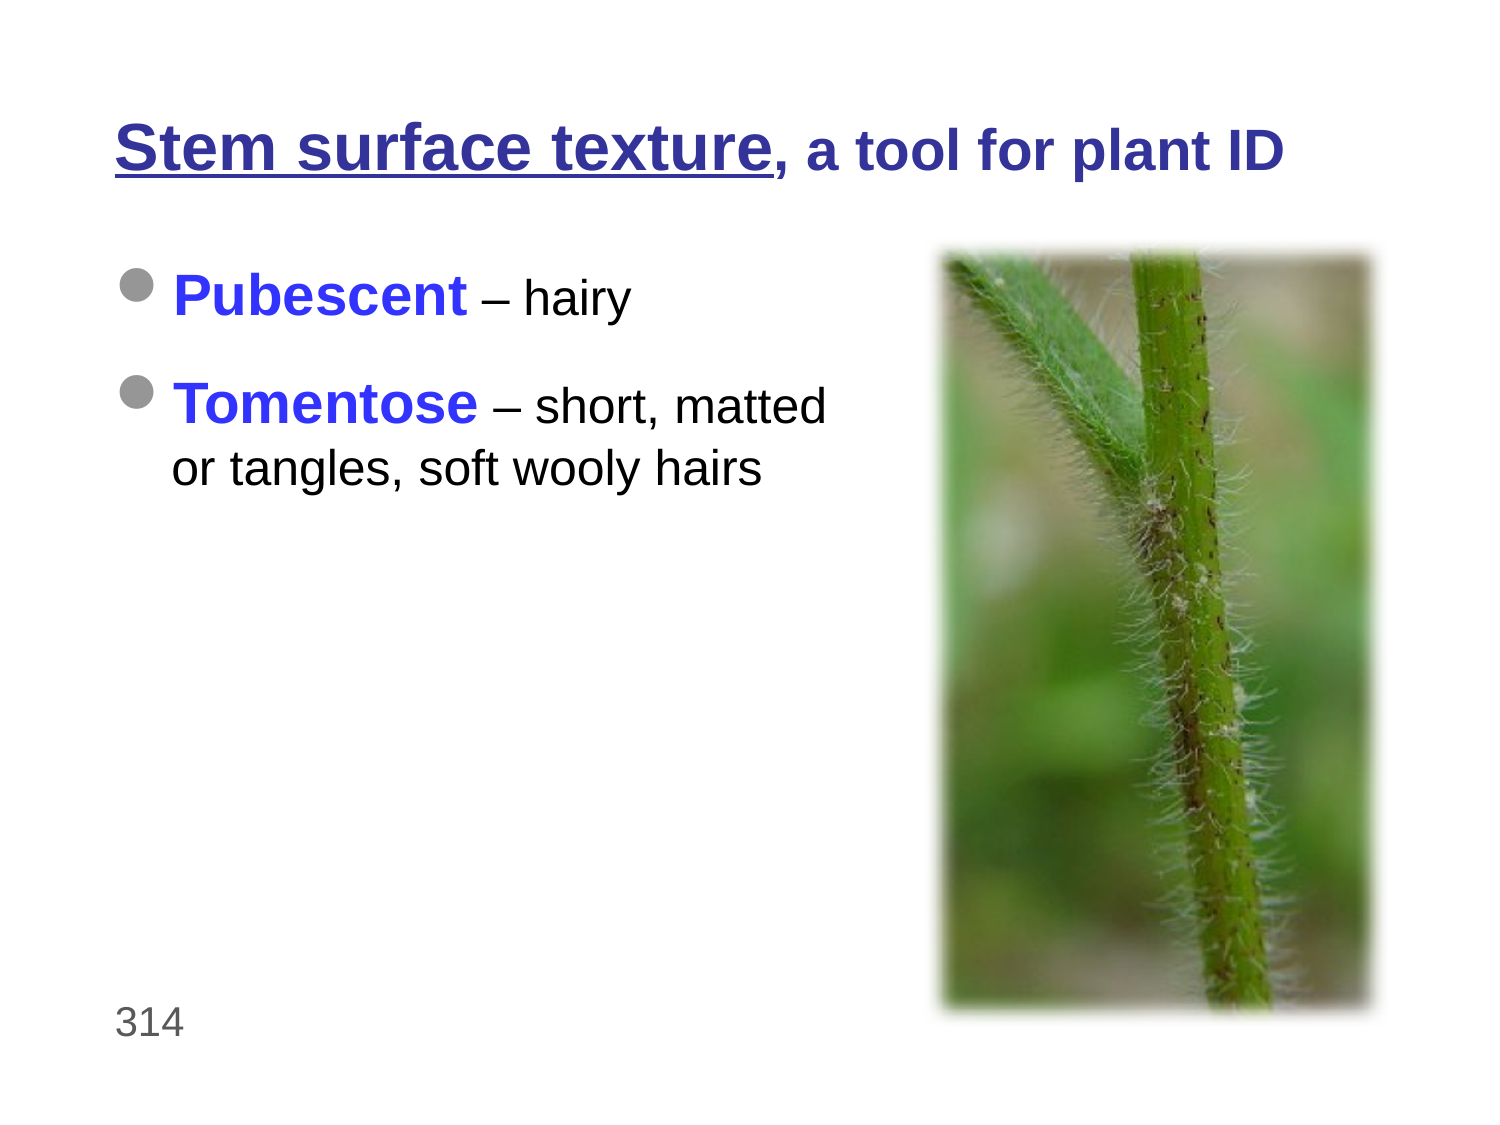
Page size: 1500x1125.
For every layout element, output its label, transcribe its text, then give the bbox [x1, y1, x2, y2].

text_box 314 [99, 987, 300, 1053]
list Pubescent – hairy Tomentose – short, matted or tangles, soft wooly hairs [99, 249, 875, 1013]
title Stem surface texture, a tool for plant ID [99, 87, 1375, 200]
picture [924, 237, 1388, 1027]
